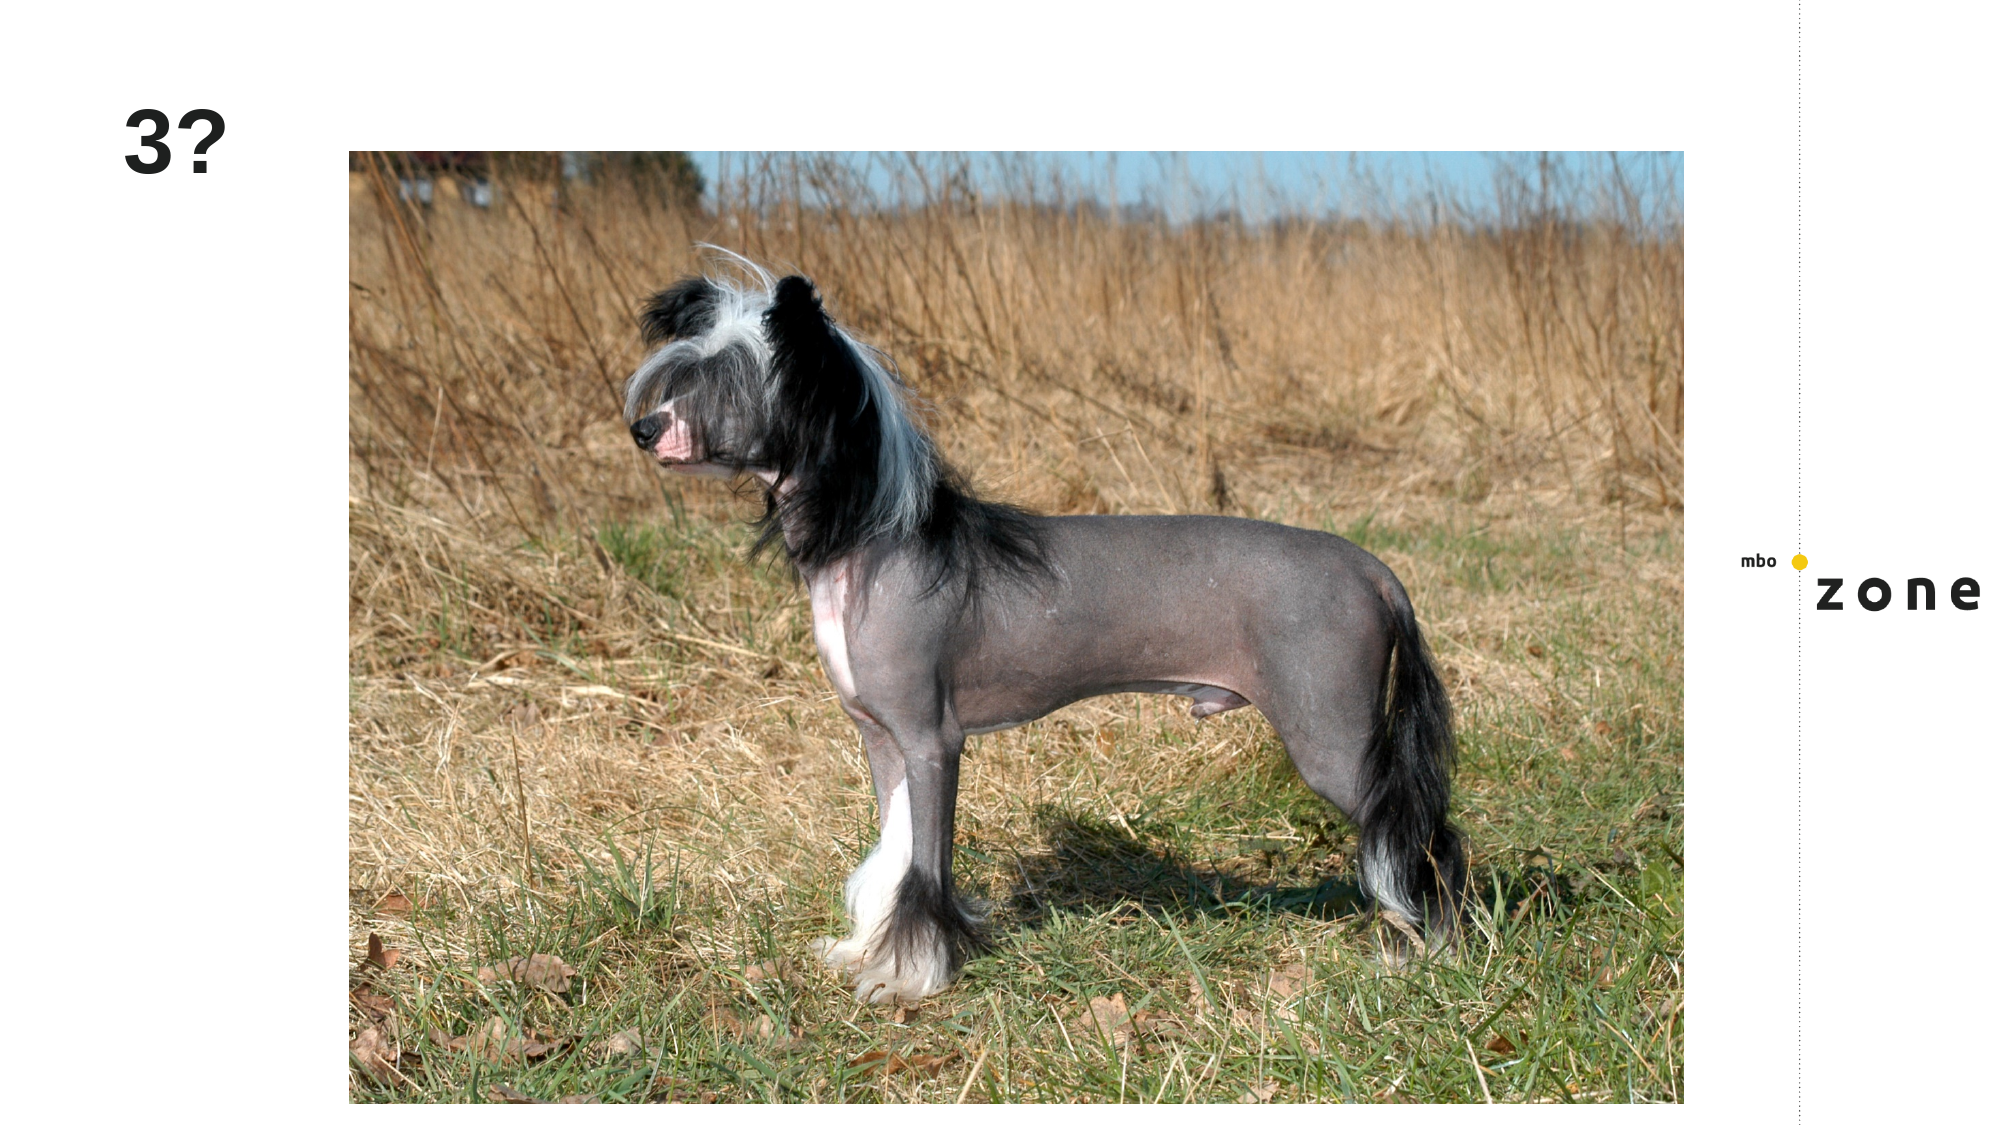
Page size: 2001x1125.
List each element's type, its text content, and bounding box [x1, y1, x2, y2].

picture [349, 0, 2001, 1125]
title 3? [124, 94, 1607, 272]
